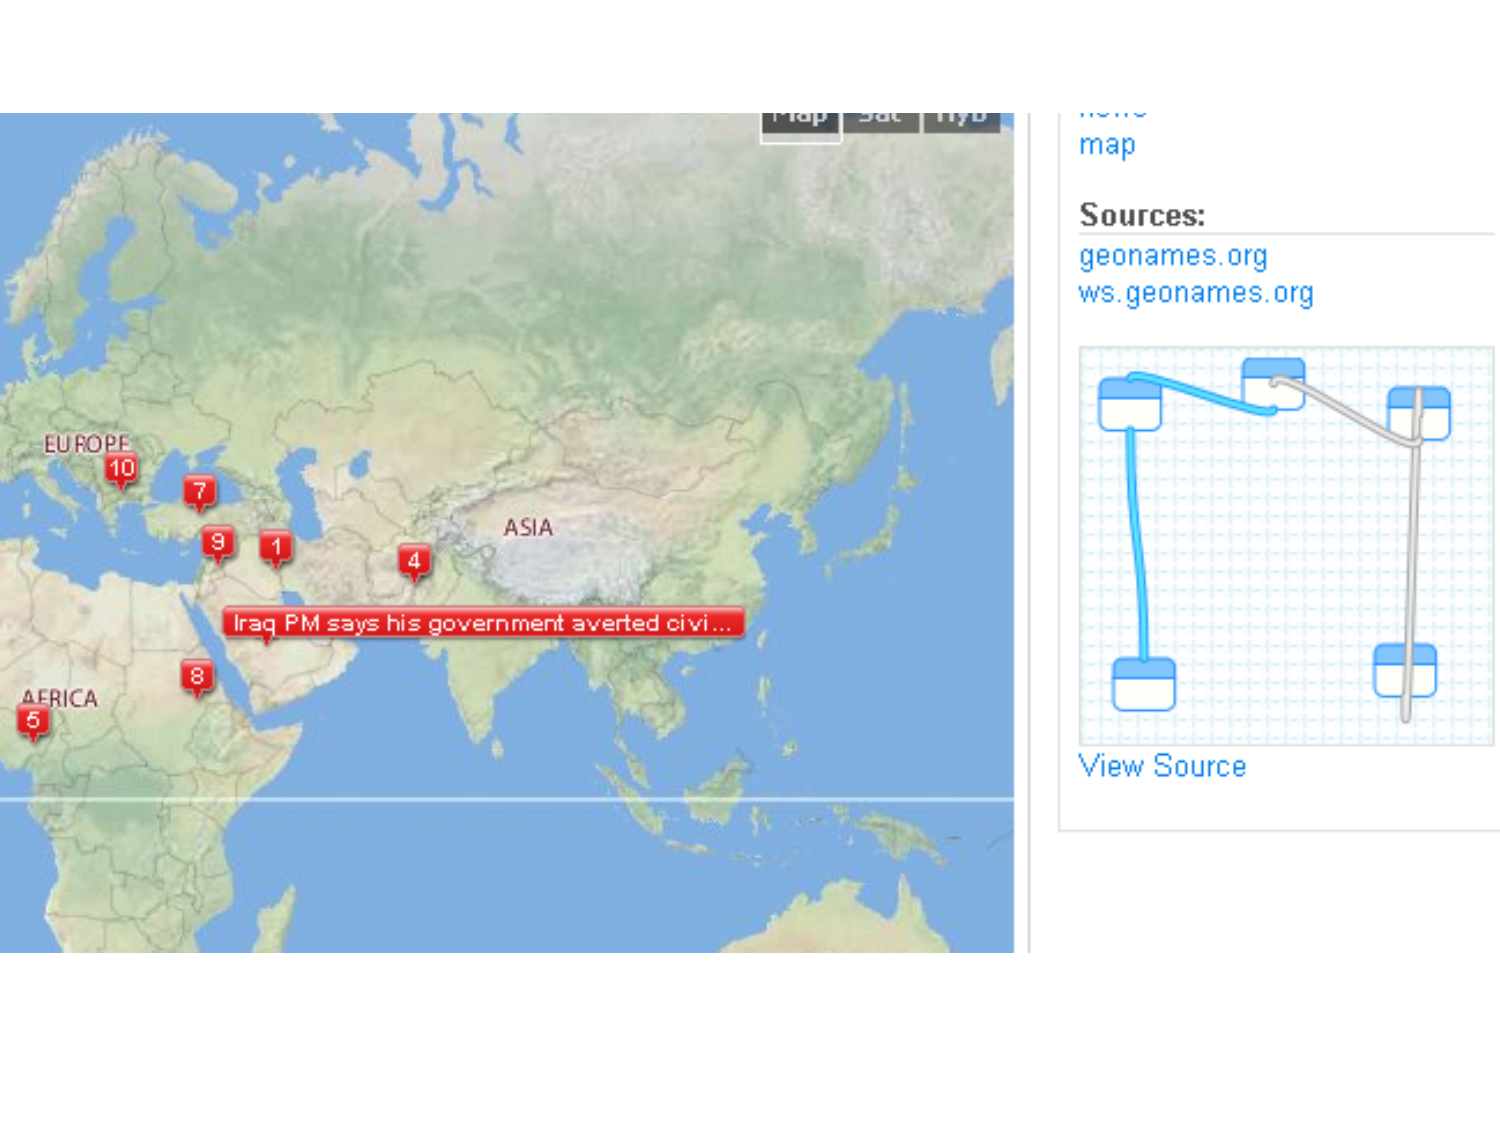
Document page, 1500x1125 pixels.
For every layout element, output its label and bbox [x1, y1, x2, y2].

picture [0, 113, 1500, 953]
